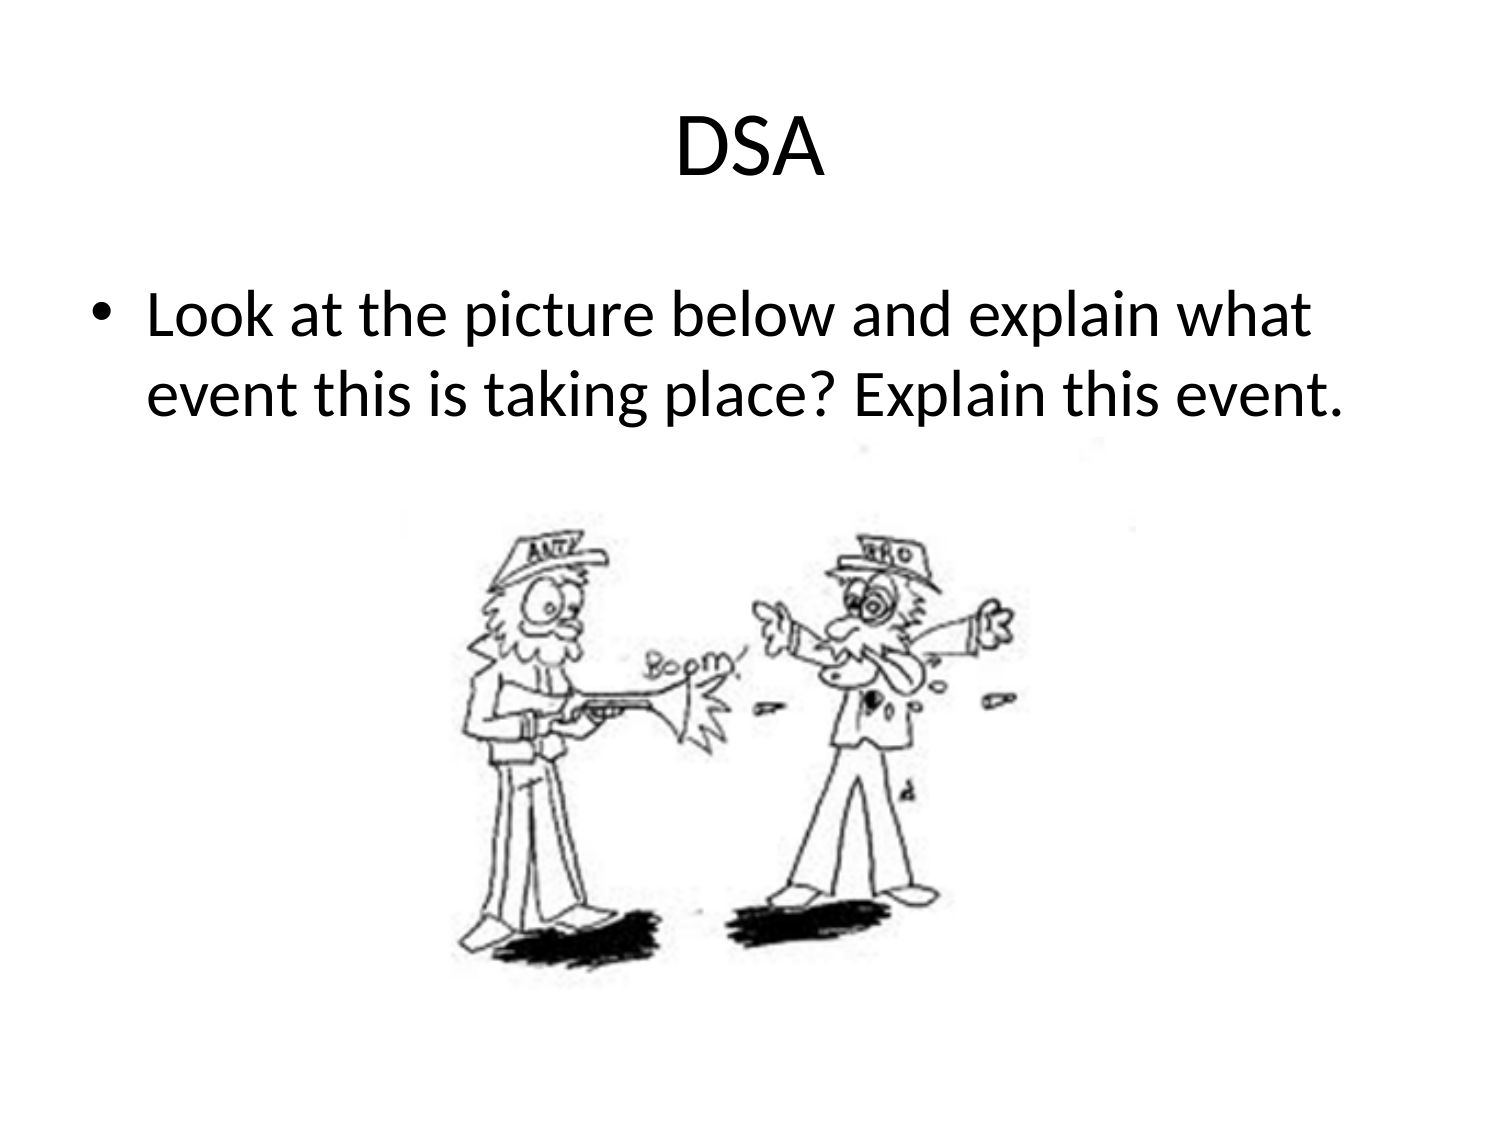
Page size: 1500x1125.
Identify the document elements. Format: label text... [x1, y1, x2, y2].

list Look at the picture below and explain what event this is taking place? Explain this event. [75, 262, 1425, 1005]
picture [327, 437, 1137, 1051]
title DSA [75, 45, 1425, 233]
